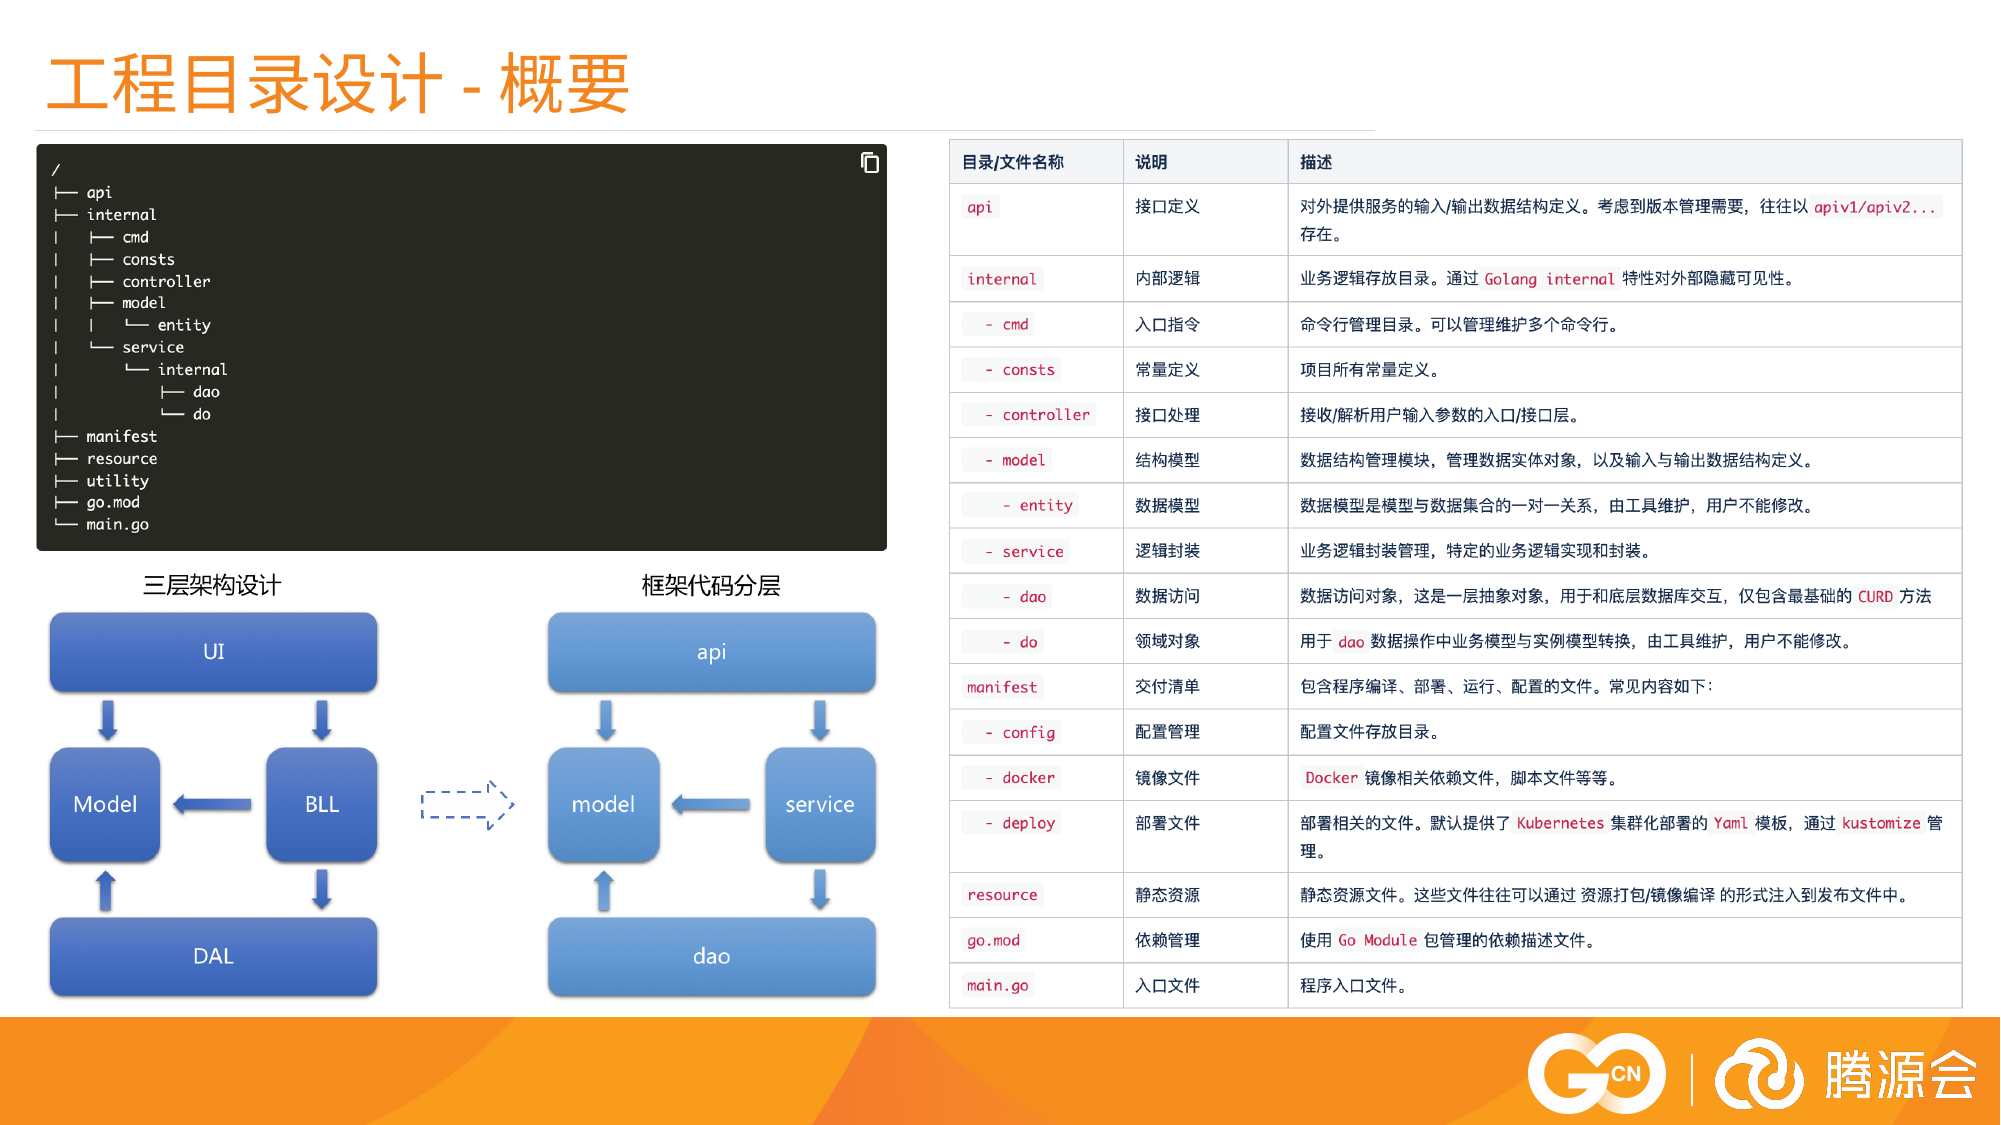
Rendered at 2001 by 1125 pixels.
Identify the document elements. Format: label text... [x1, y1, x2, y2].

text_box 工程目录设计-概要 [29, 34, 1396, 129]
picture [34, 138, 890, 1016]
picture [0, 134, 2001, 1125]
